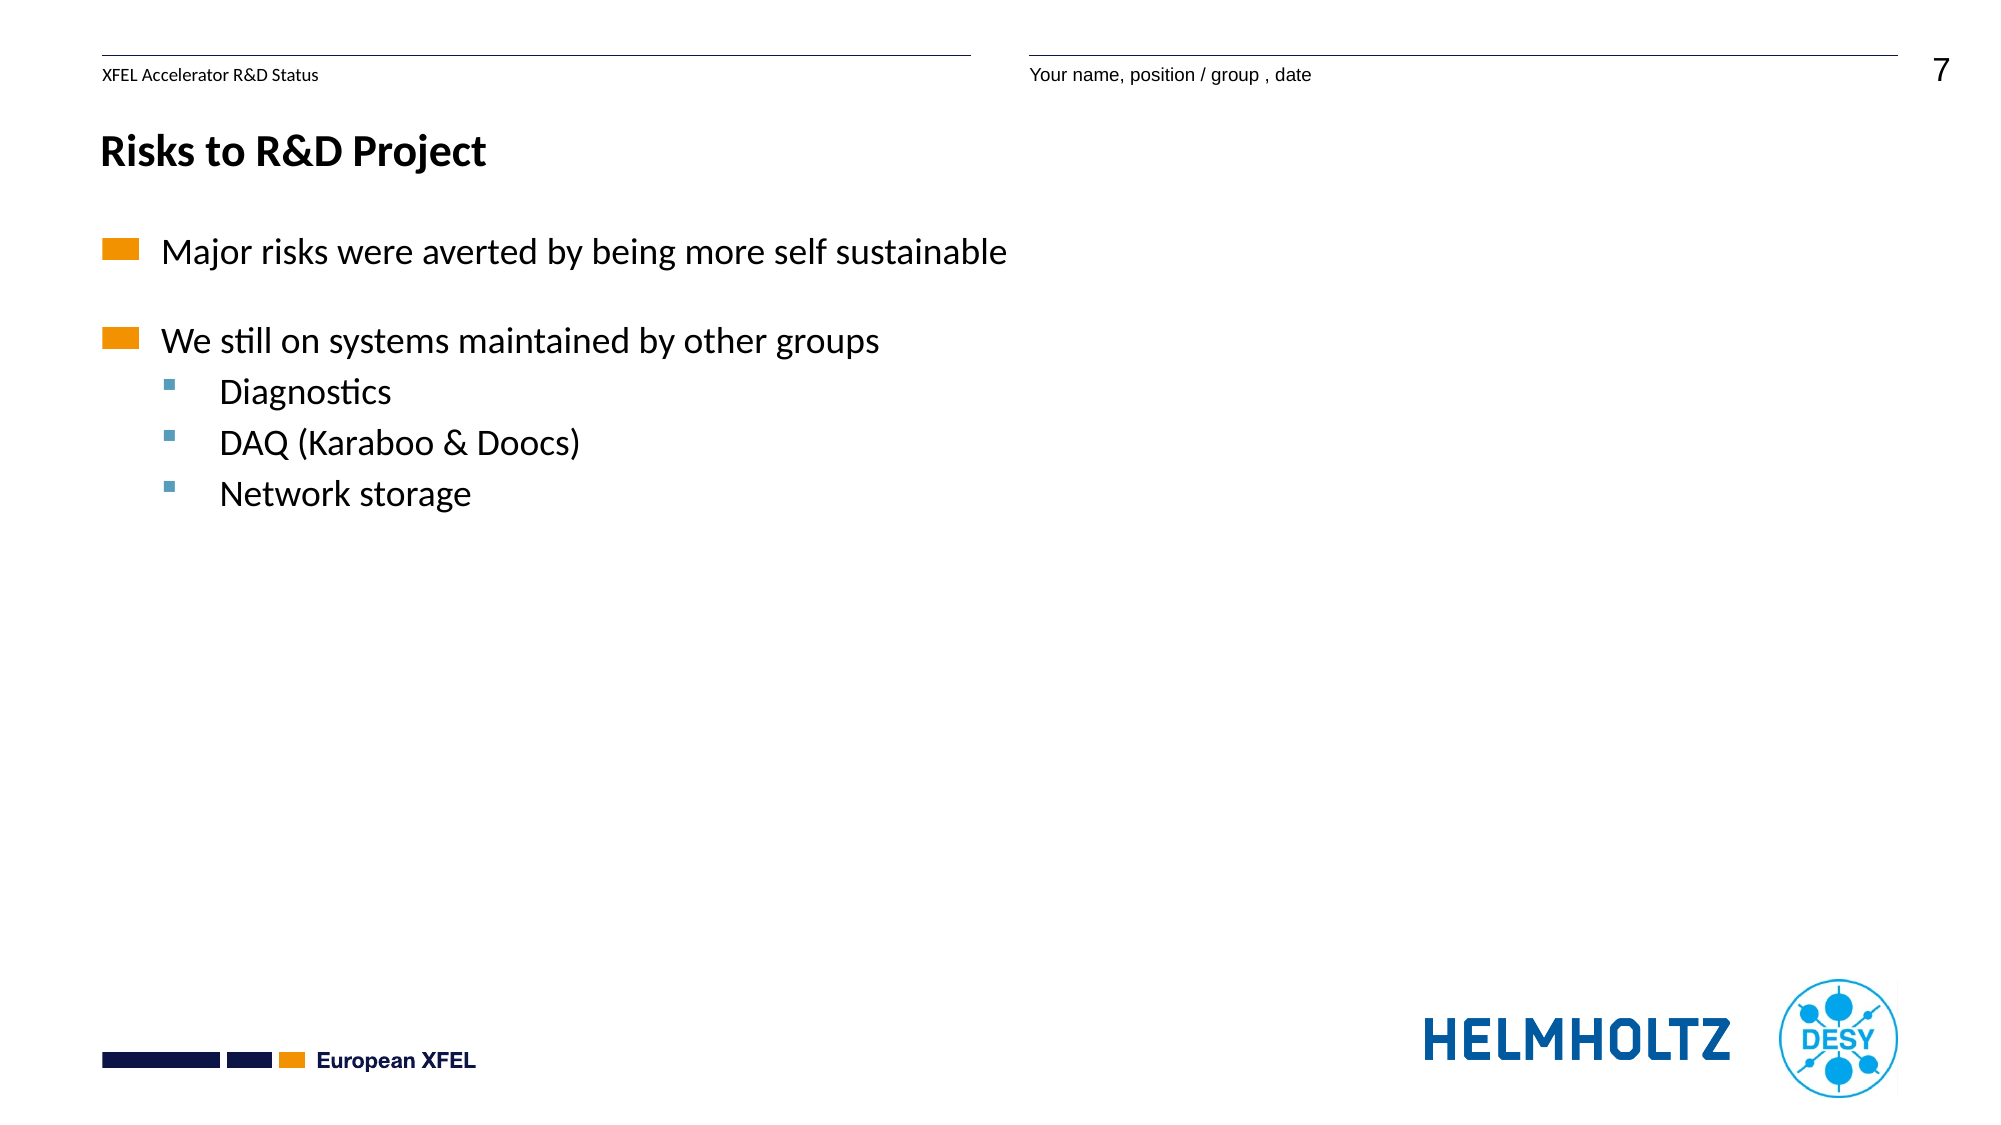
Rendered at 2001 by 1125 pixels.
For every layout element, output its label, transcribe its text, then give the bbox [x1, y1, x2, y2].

picture [1779, 979, 1898, 1098]
list Major risks were averted by being more self sustainable We still on systems maintained by other groups Diagnostics DAQ (Karaboo & Doocs) Network storage [102, 220, 1898, 963]
title Risks to R&D Project [100, 116, 1898, 176]
picture [1425, 1018, 1730, 1060]
